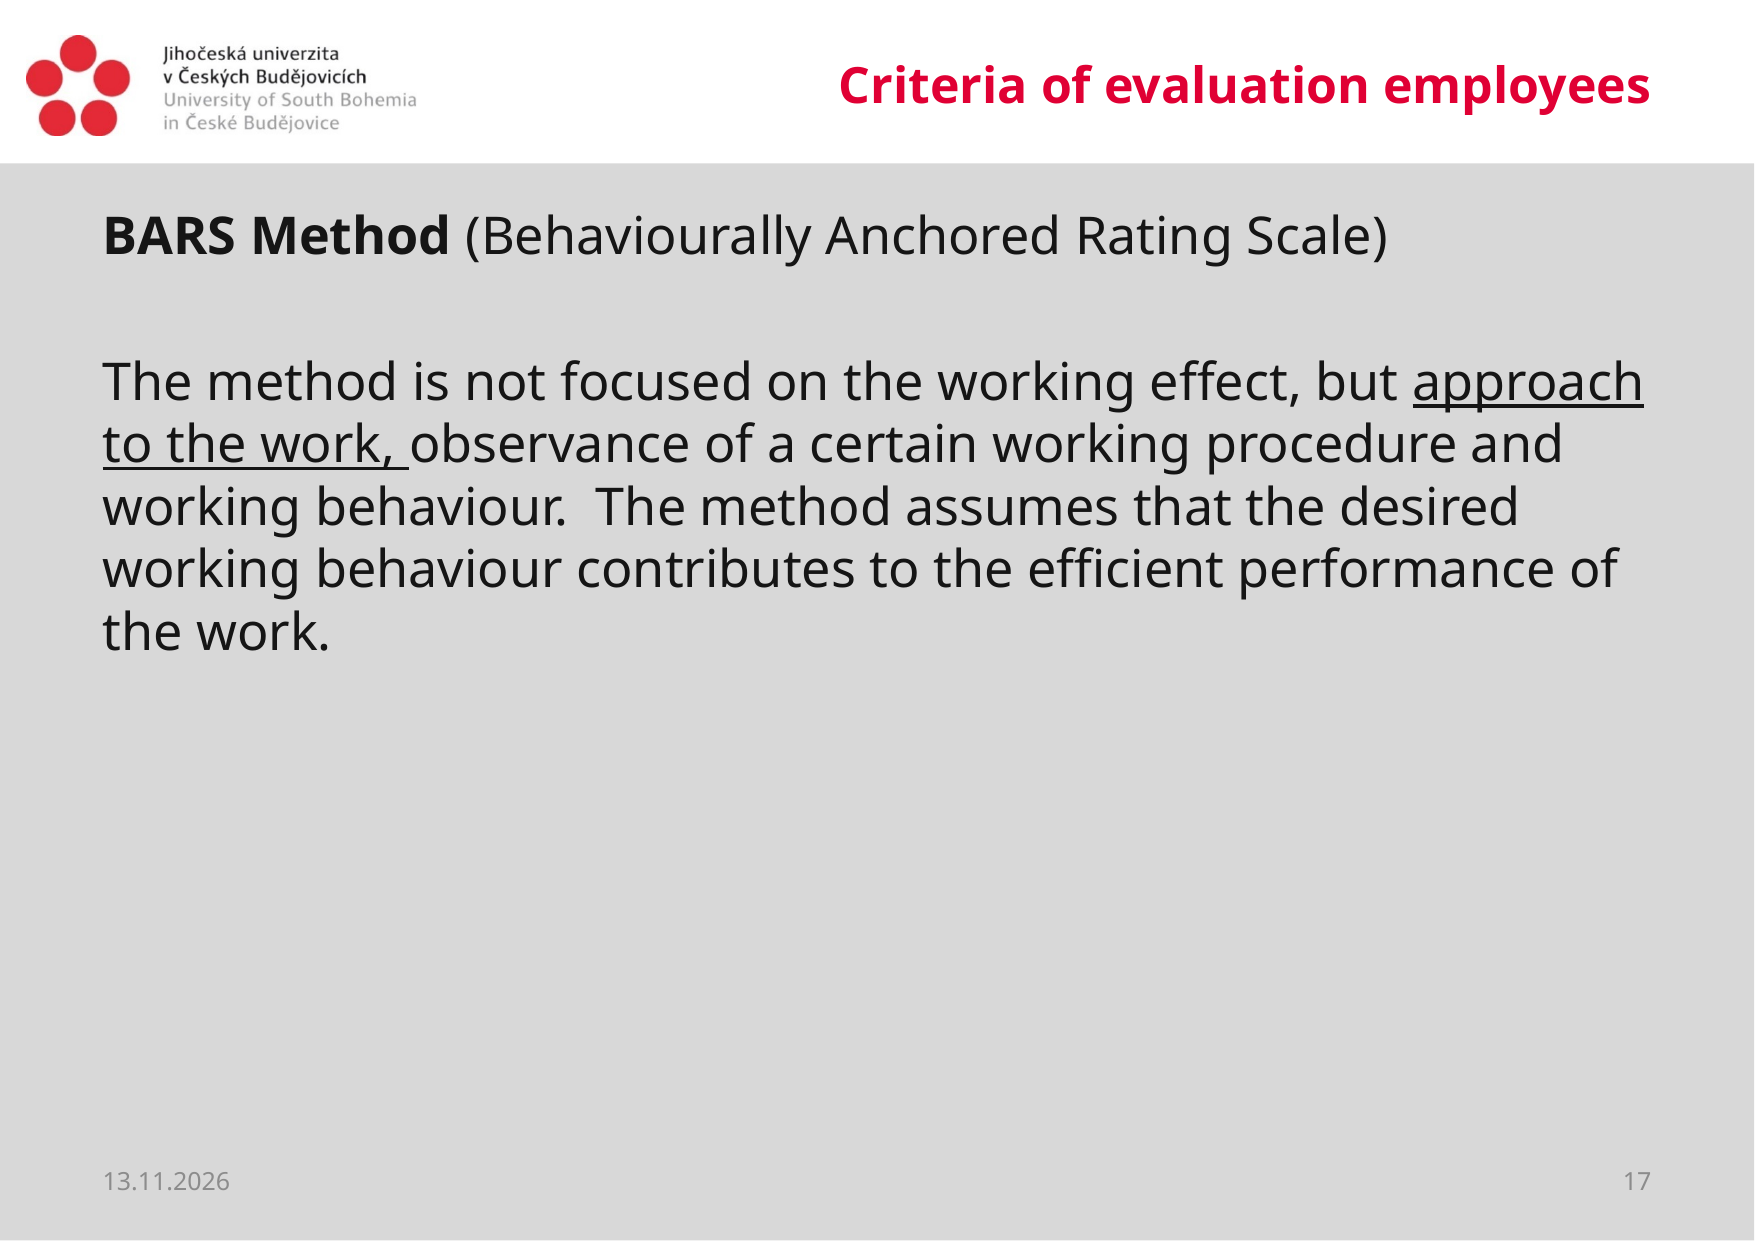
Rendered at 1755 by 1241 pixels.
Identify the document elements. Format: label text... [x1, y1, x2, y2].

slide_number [87, 1149, 498, 1216]
title Criteria of evaluation employees [448, 29, 1667, 139]
slide_number 17 [1257, 1149, 1667, 1216]
list BARS Method (Behaviourally Anchored Rating Scale) The method is not focused on the working effect, but approach to the work, observance of a certain working procedure and working behaviour. The method assumes that the desired working behaviour contributes to the efficient performance of the work. [87, 194, 1667, 1109]
picture [26, 35, 417, 136]
